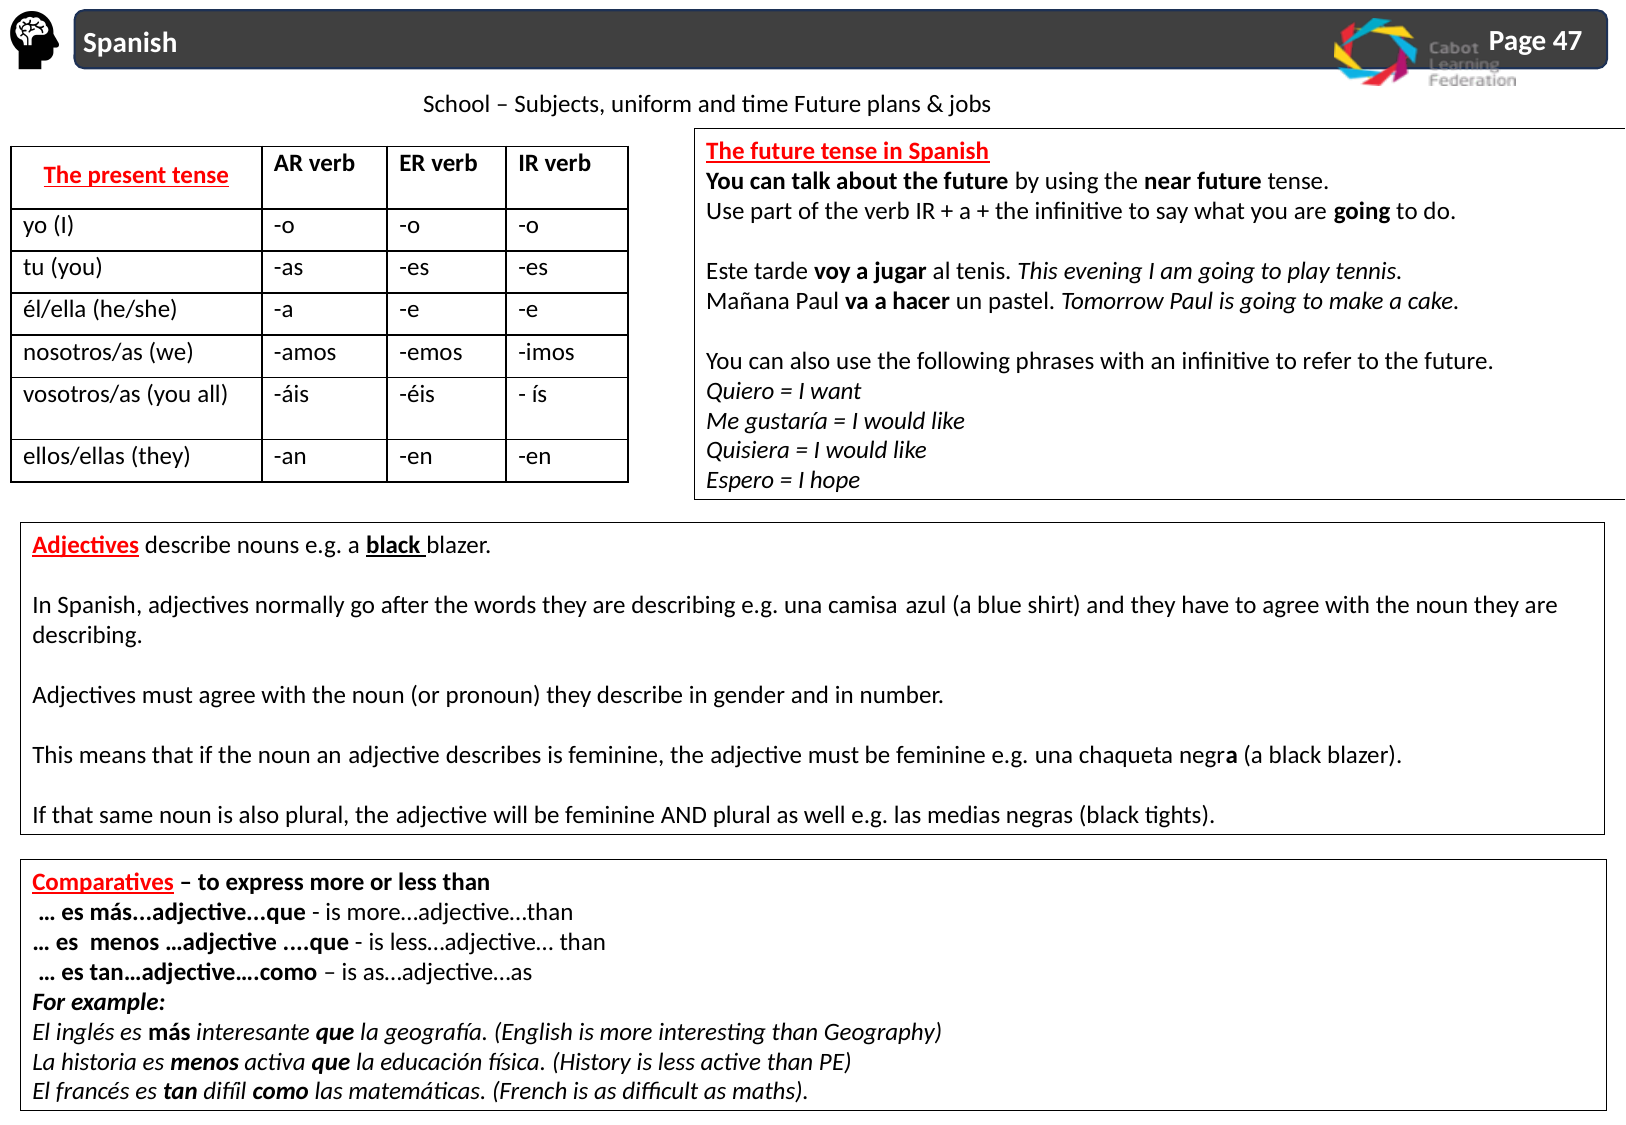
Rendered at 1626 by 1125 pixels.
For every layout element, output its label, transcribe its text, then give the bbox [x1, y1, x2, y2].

table_cell vosotros/as (you all)​ [12, 378, 261, 439]
table_cell -e​ [388, 294, 505, 334]
table_cell -o​ [507, 210, 627, 250]
table_cell yo (I)​ [12, 210, 261, 250]
table_cell -áis​ [263, 378, 386, 439]
table_cell -imos​ [507, 336, 627, 377]
table_cell -an ​ [263, 440, 386, 481]
table_cell él/ella (he/she) ​ [12, 294, 261, 334]
table_header AR verb ​ [263, 147, 386, 208]
table_header ​The present tense [12, 147, 261, 208]
table_cell -o​ [263, 210, 386, 250]
table_header ER verb​ [388, 147, 505, 208]
table_cell - ís​ [507, 378, 627, 439]
text_box The future tense in Spanish You can talk about the future by using the near future tense. Use part of the verb IR + a + the infinitive to say what you are going to do. Este tarde voy a jugar al tenis. This evening I am going to play tennis. Mañana Paul va a hacer un pastel. Tomorrow Paul is going to make a cake. You can also use the following phrases with an infinitive to refer to the future. Quiero = I want Me gustaría = I would like Quisiera = I would like Espero = I hope [694, 128, 1625, 500]
text_box Spanish [68, 11, 1625, 76]
table_cell -es​ [507, 252, 627, 292]
text_box Comparatives – to express more or less than … es más...adjective...que - is more…adjective…than … es menos …adjective ....que - is less…adjective… than … es tan…adjective….como – is as…adjective…as For example: El inglés es más interesante que la geografía. (English is more interesting than Geography) La historia es menos activa que la educación física. (History is less active than PE) El francés es tan difíil como las matemáticas. (French is as difficult as maths). [20, 859, 1607, 1111]
table_cell -e​ [507, 294, 627, 334]
table_cell tu (you)​ [12, 252, 261, 292]
table_cell -amos​ [263, 336, 386, 377]
table_cell -éis​ [388, 378, 505, 439]
table_cell -en​ [388, 440, 505, 481]
table_cell -en ​ [507, 440, 627, 481]
picture [0, 5, 69, 75]
table_cell -emos​ [388, 336, 505, 377]
text_box School – Subjects, uniform and time Future plans & jobs [411, 75, 1335, 152]
table_cell ellos/ellas (they) ​ [12, 440, 261, 481]
table_header IR verb​ [507, 147, 627, 208]
table_cell -as​ [263, 252, 386, 292]
table_cell -es​ [388, 252, 505, 292]
text_box Adjectives describe nouns e.g. a black blazer. In Spanish, adjectives normally go after the words they are describing e.g. una camisa azul (a blue shirt) and they have to agree with the noun they are describing. Adjectives must agree with the noun (or pronoun) they describe in gender and in number. This means that if the noun an adjective describes is feminine, the adjective must be feminine e.g. una chaqueta negra (a black blazer). If that same noun is also plural, the adjective will be feminine AND plural as well e.g. las medias negras (black tights). [20, 522, 1605, 835]
table_cell nosotros/as (we)​ [12, 336, 261, 377]
picture [1334, 18, 1516, 87]
table_cell -o​ [388, 210, 505, 250]
table_cell -a​ [263, 294, 386, 334]
